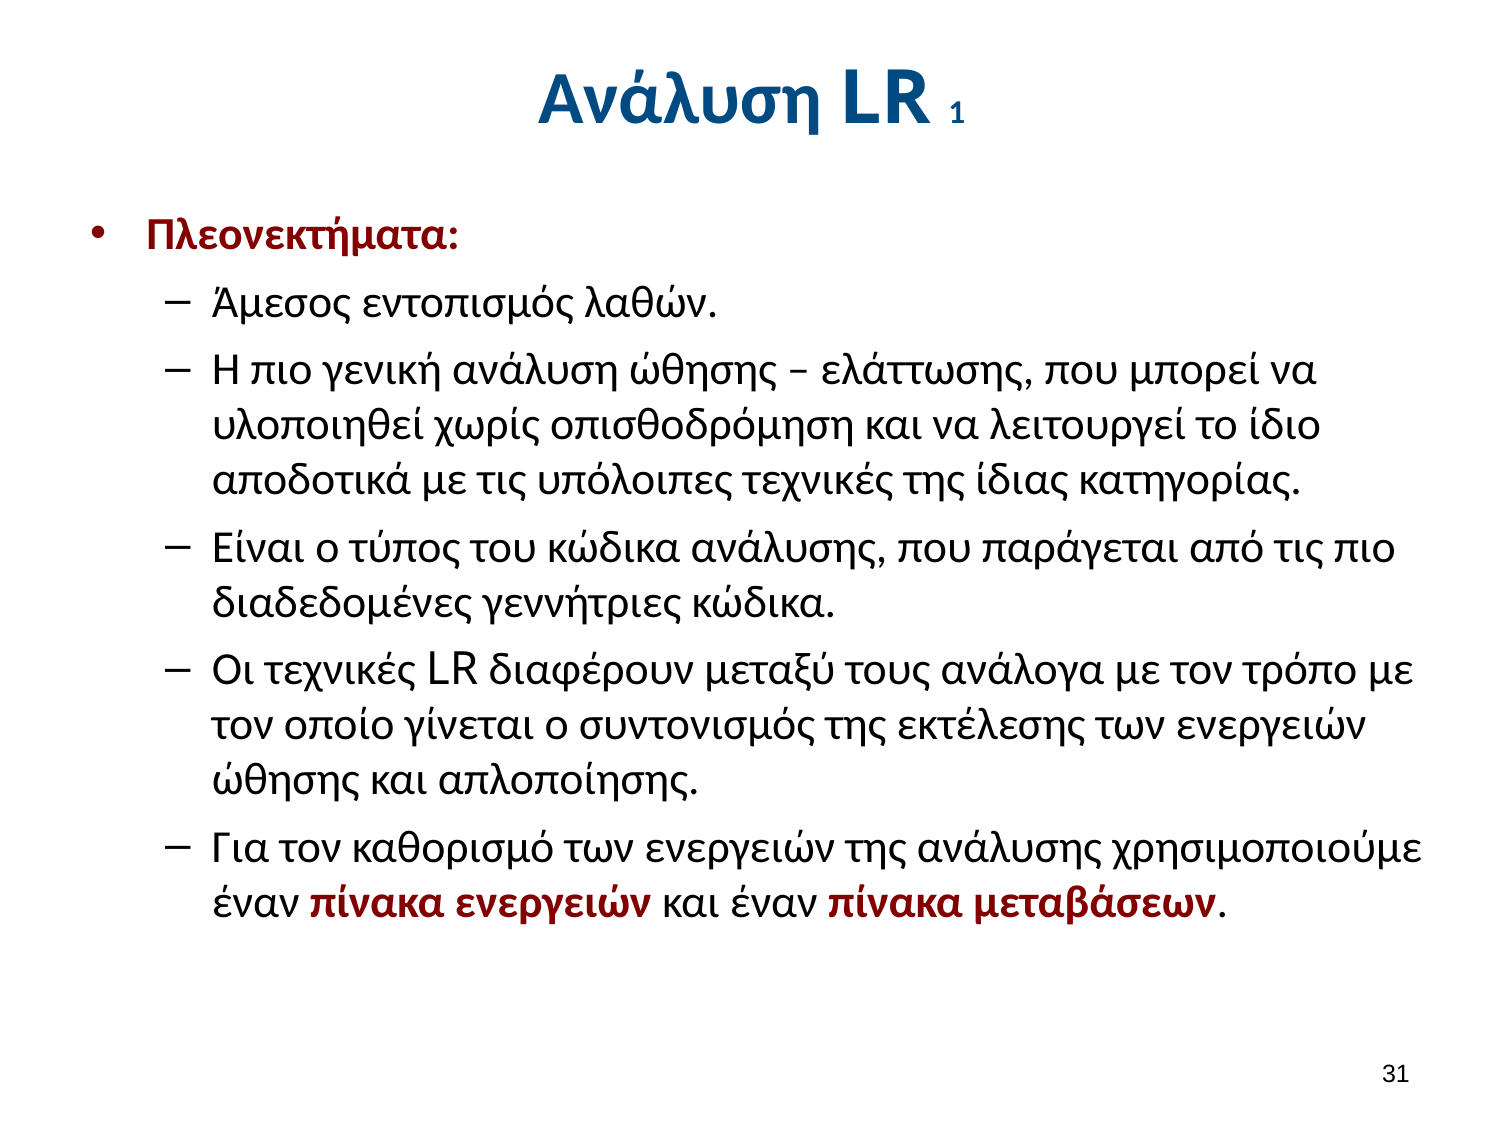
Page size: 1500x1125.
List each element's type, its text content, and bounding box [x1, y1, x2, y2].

slide_number 30 [1074, 1042, 1425, 1103]
title Ανάλυση LR 1 [76, 19, 1427, 169]
list Πλεονεκτήματα: Άμεσος εντοπισμός λαθών. Η πιο γενική ανάλυση ώθησης – ελάττωσης, που μπορεί να υλοποιηθεί χωρίς οπισθοδρόμηση και να λειτουργεί το ίδιο αποδοτικά με τις υπόλοιπες τεχνικές της ίδιας κατηγορίας. Είναι ο τύπος του κώδικα ανάλυσης, που παράγεται από τις πιο διαδεδομένες γεννήτριες κώδικα. Οι τεχνικές LR διαφέρουν μεταξύ τους ανάλογα με τον τρόπο με τον οποίο γίνεται ο συντονισμός της εκτέλεσης των ενεργειών ώθησης και απλοποίησης. Για τον καθορισμό των ενεργειών της ανάλυσης χρησιμοποιούμε έναν πίνακα ενεργειών και έναν πίνακα μεταβάσεων. [75, 196, 1459, 1024]
